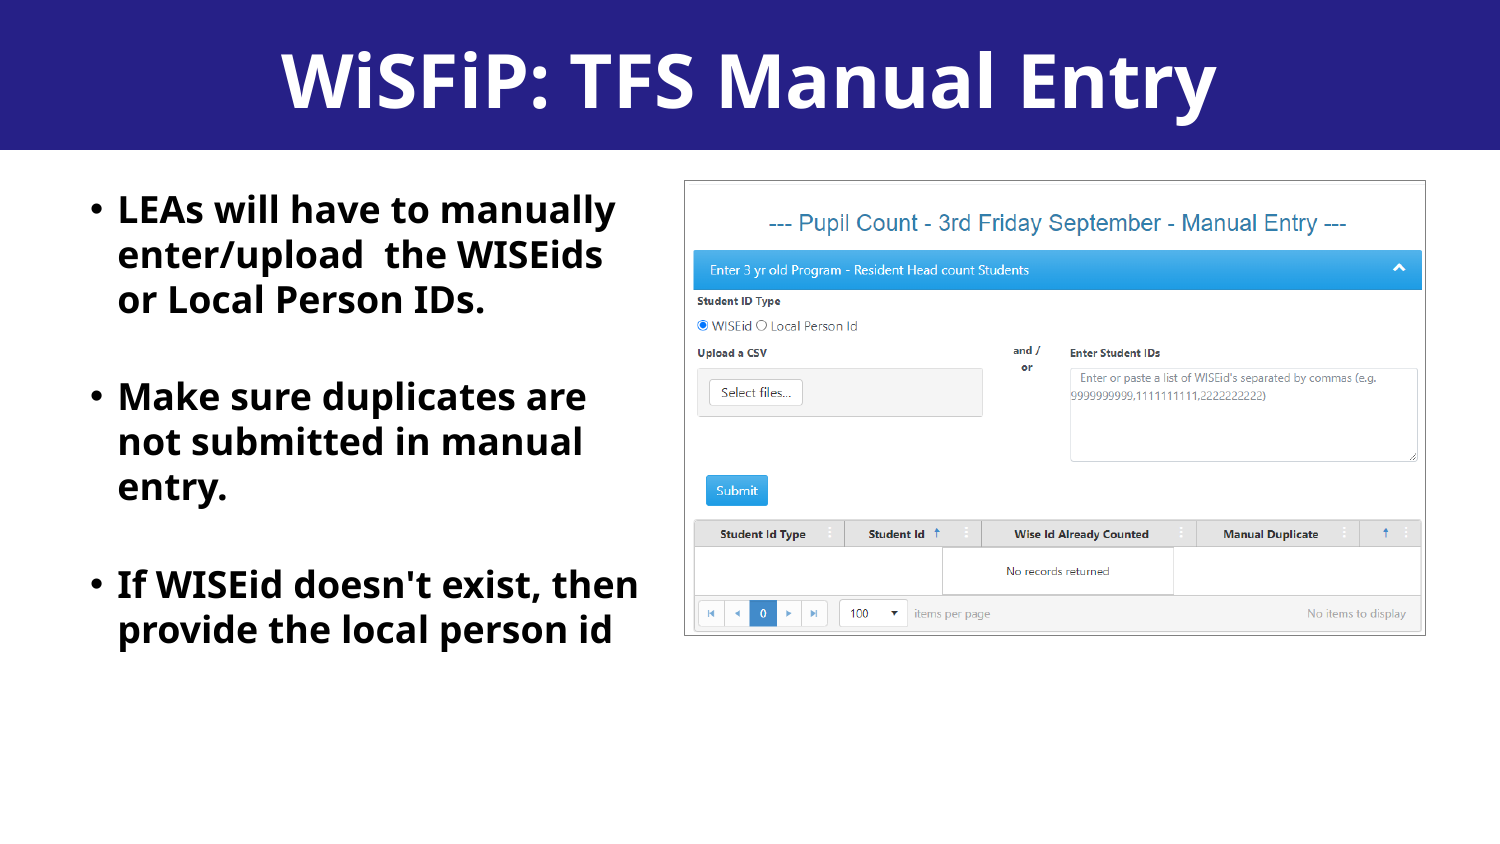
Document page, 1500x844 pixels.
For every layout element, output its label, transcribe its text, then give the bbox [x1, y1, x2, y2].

title WiSFiP: TFS Manual Entry [0, 0, 1500, 152]
text_box LEAs will have to manually enter/upload the WISEids or Local Person IDs. Make sure duplicates are not submitted in manual entry. If WISEid doesn't exist, then provide the local person id [75, 170, 657, 780]
picture [683, 179, 1425, 636]
text_box [0, 152, 1500, 844]
